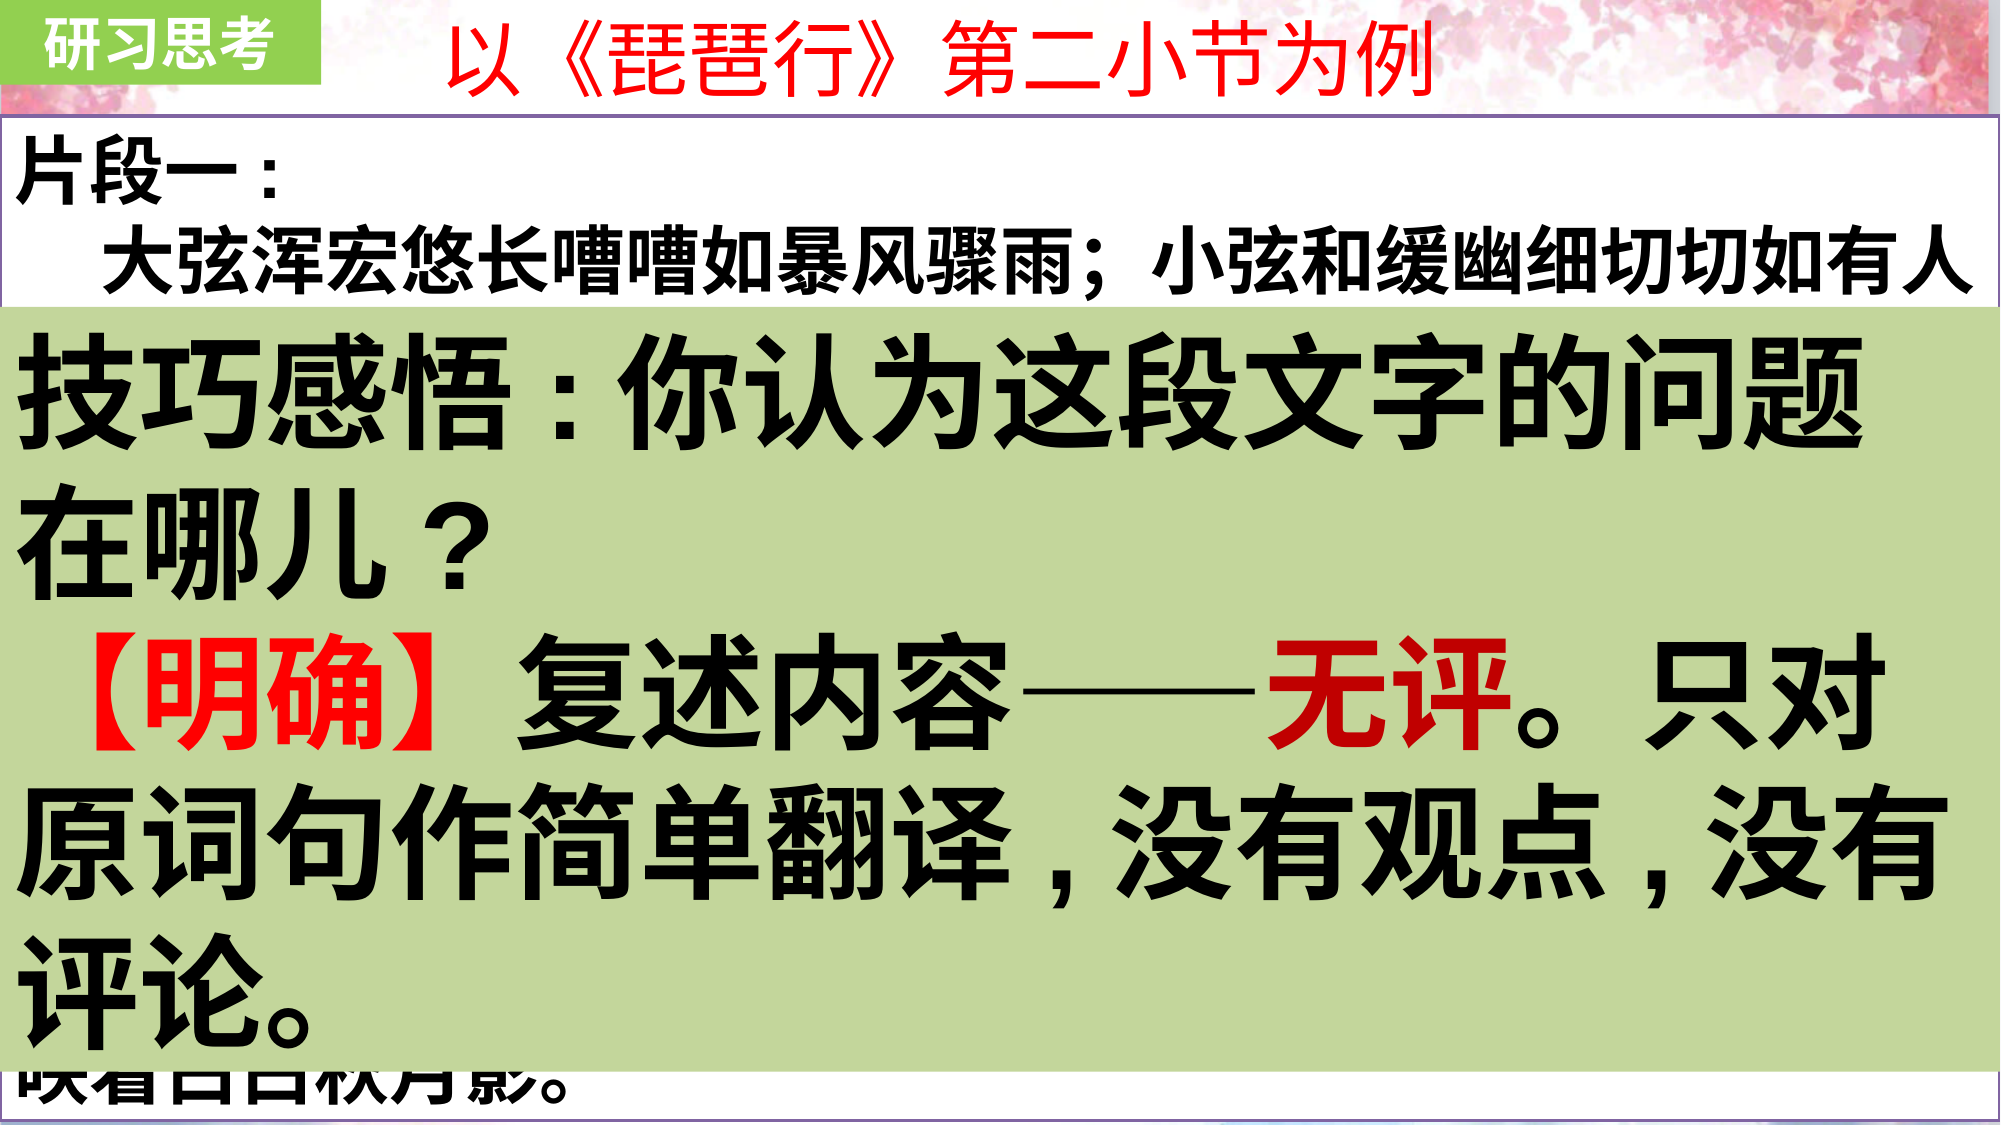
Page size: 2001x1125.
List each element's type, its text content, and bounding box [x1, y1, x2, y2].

text_box 以《琵琶行》第二小节为例 [385, 0, 1888, 114]
text_box 研习思考 [0, 0, 322, 85]
picture [0, 0, 2001, 1125]
text_box 片段一: 大弦浑宏悠长嘈嘈如暴风骤雨；小弦和缓幽细切切如有人私语。嘈嘈声切切声互为交错地弹奏；就像大珠小珠一串串掉落玉盘。琵琶声一会儿像花底下宛转流畅的鸟鸣声，一会儿又像水在冰下流动受阻艰涩低沉、呜咽断续的声音。好像水泉冷涩琵琶声开始凝结，凝结而不通畅声音渐渐地中断。像另有一种愁思幽恨暗暗滋生；此时闷闷无声却比有声更动人。突然间好像银瓶撞破水浆四溅；又好像铁甲骑兵厮杀刀枪齐鸣。一曲终了她对准琴弦中心划拨；四弦一声轰鸣好像撕裂了布帛。东船西舫人们都静悄悄地聆听；只见江心之中映着白白秋月影。 [0, 1072, 2000, 1122]
picture [0, 0, 385, 114]
text_box 技巧感悟:你认为这段文字的问题在哪儿? 【明确】复述内容——无评。只对原词句作简单翻译,没有观点,没有评论。 [0, 306, 2000, 1072]
text_box 片段一: 大弦浑宏悠长嘈嘈如暴风骤雨；小弦和缓幽细切切如有人私语。嘈嘈声切切声互为交错地弹奏；就像大珠小珠一串串掉落玉盘。琵琶声一会儿像花底下宛转流畅的鸟鸣声，一会儿又像水在冰下流动受阻艰涩低沉、呜咽断续的声音。好像水泉冷涩琵琶声开始凝结，凝结而不通畅声音渐渐地中断。像另有一种愁思幽恨暗暗滋生；此时闷闷无声却比有声更动人。突然间好像银瓶撞破水浆四溅；又好像铁甲骑兵厮杀刀枪齐鸣。一曲终了她对准琴弦中心划拨；四弦一声轰鸣好像撕裂了布帛。东船西舫人们都静悄悄地聆听；只见江心之中映着白白秋月影。 [0, 114, 2000, 306]
